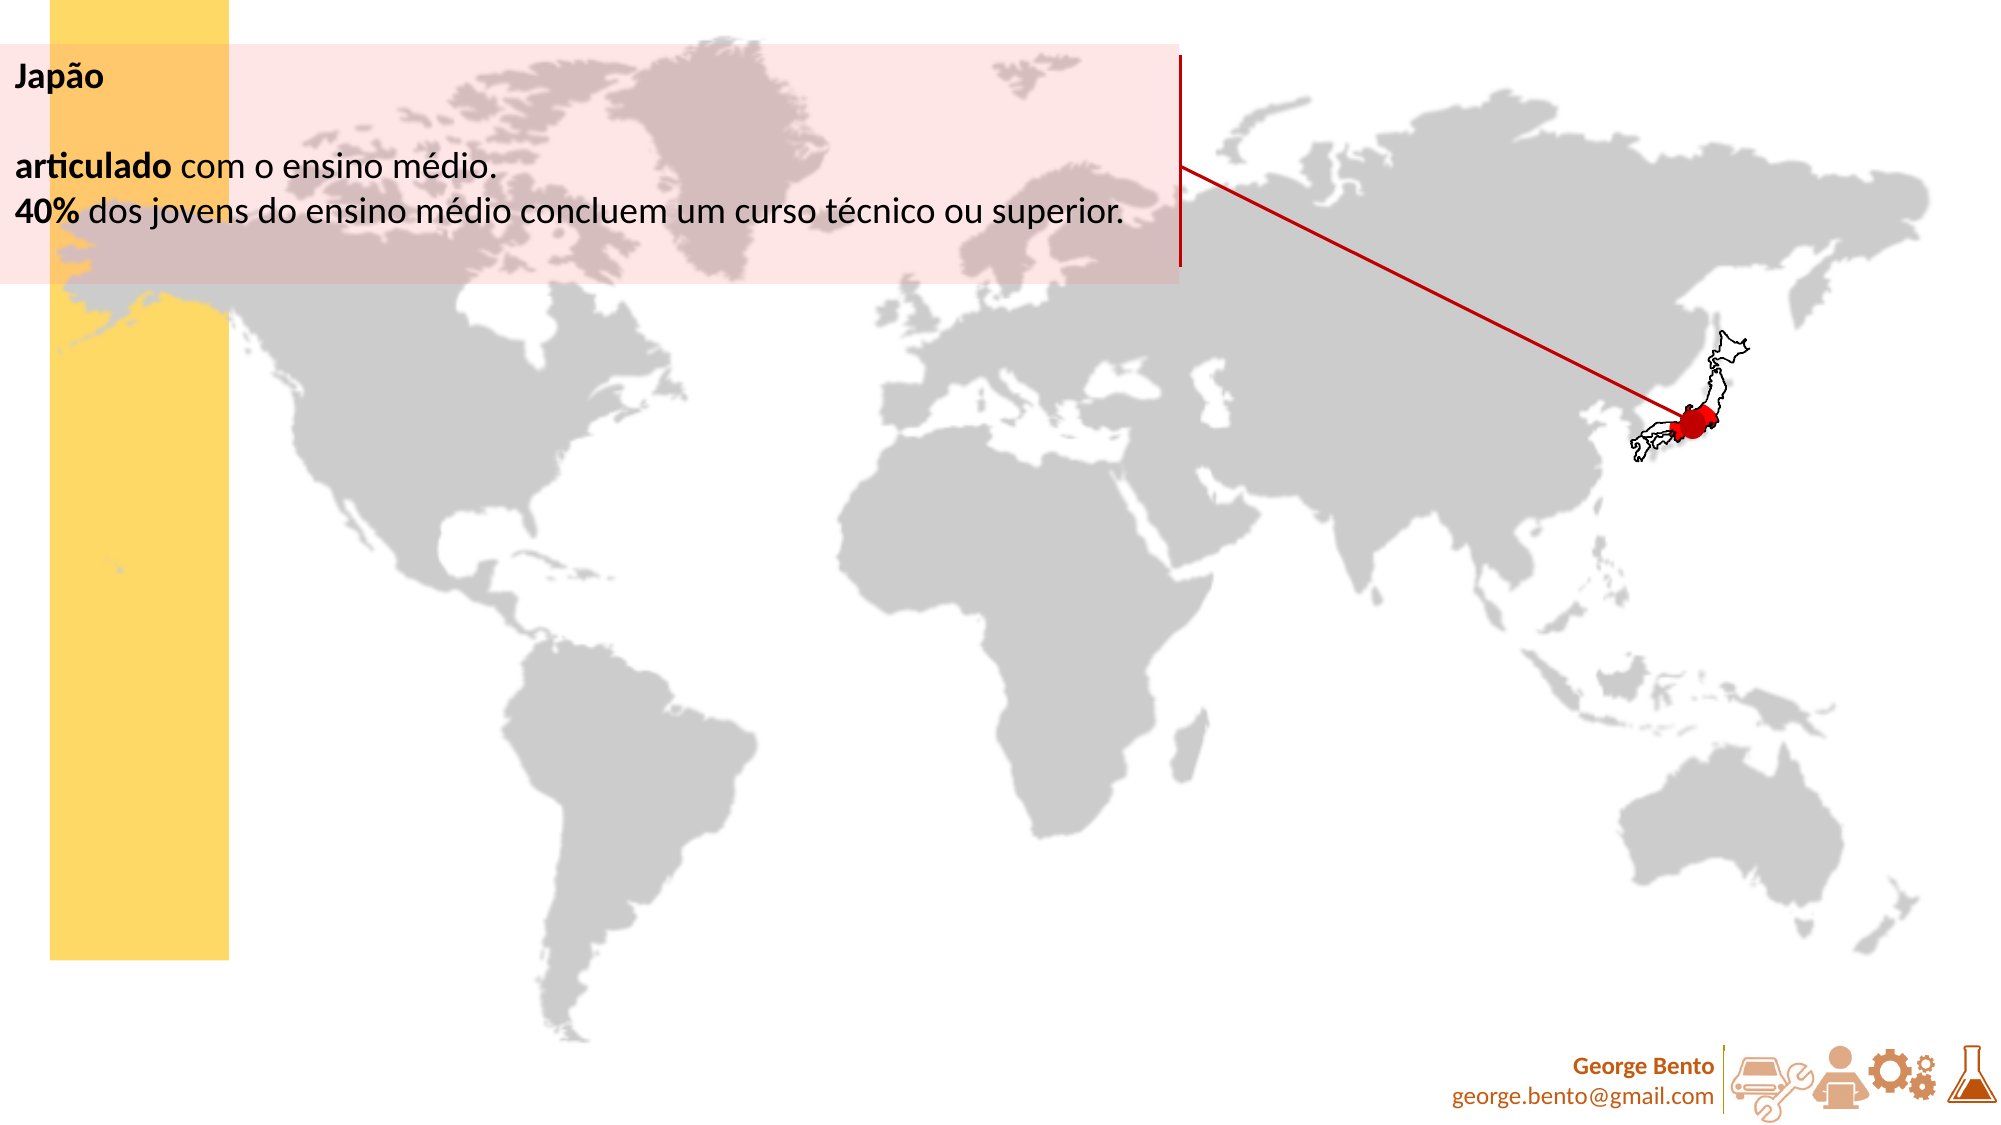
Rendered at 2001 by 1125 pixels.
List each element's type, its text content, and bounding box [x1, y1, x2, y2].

picture [52, 30, 2000, 1053]
text_box [49, 0, 230, 44]
text_box Japão articulado com o ensino médio. 40% dos jovens do ensino médio concluem um curso técnico ou superior. [0, 44, 52, 284]
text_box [1435, 1038, 2000, 1125]
